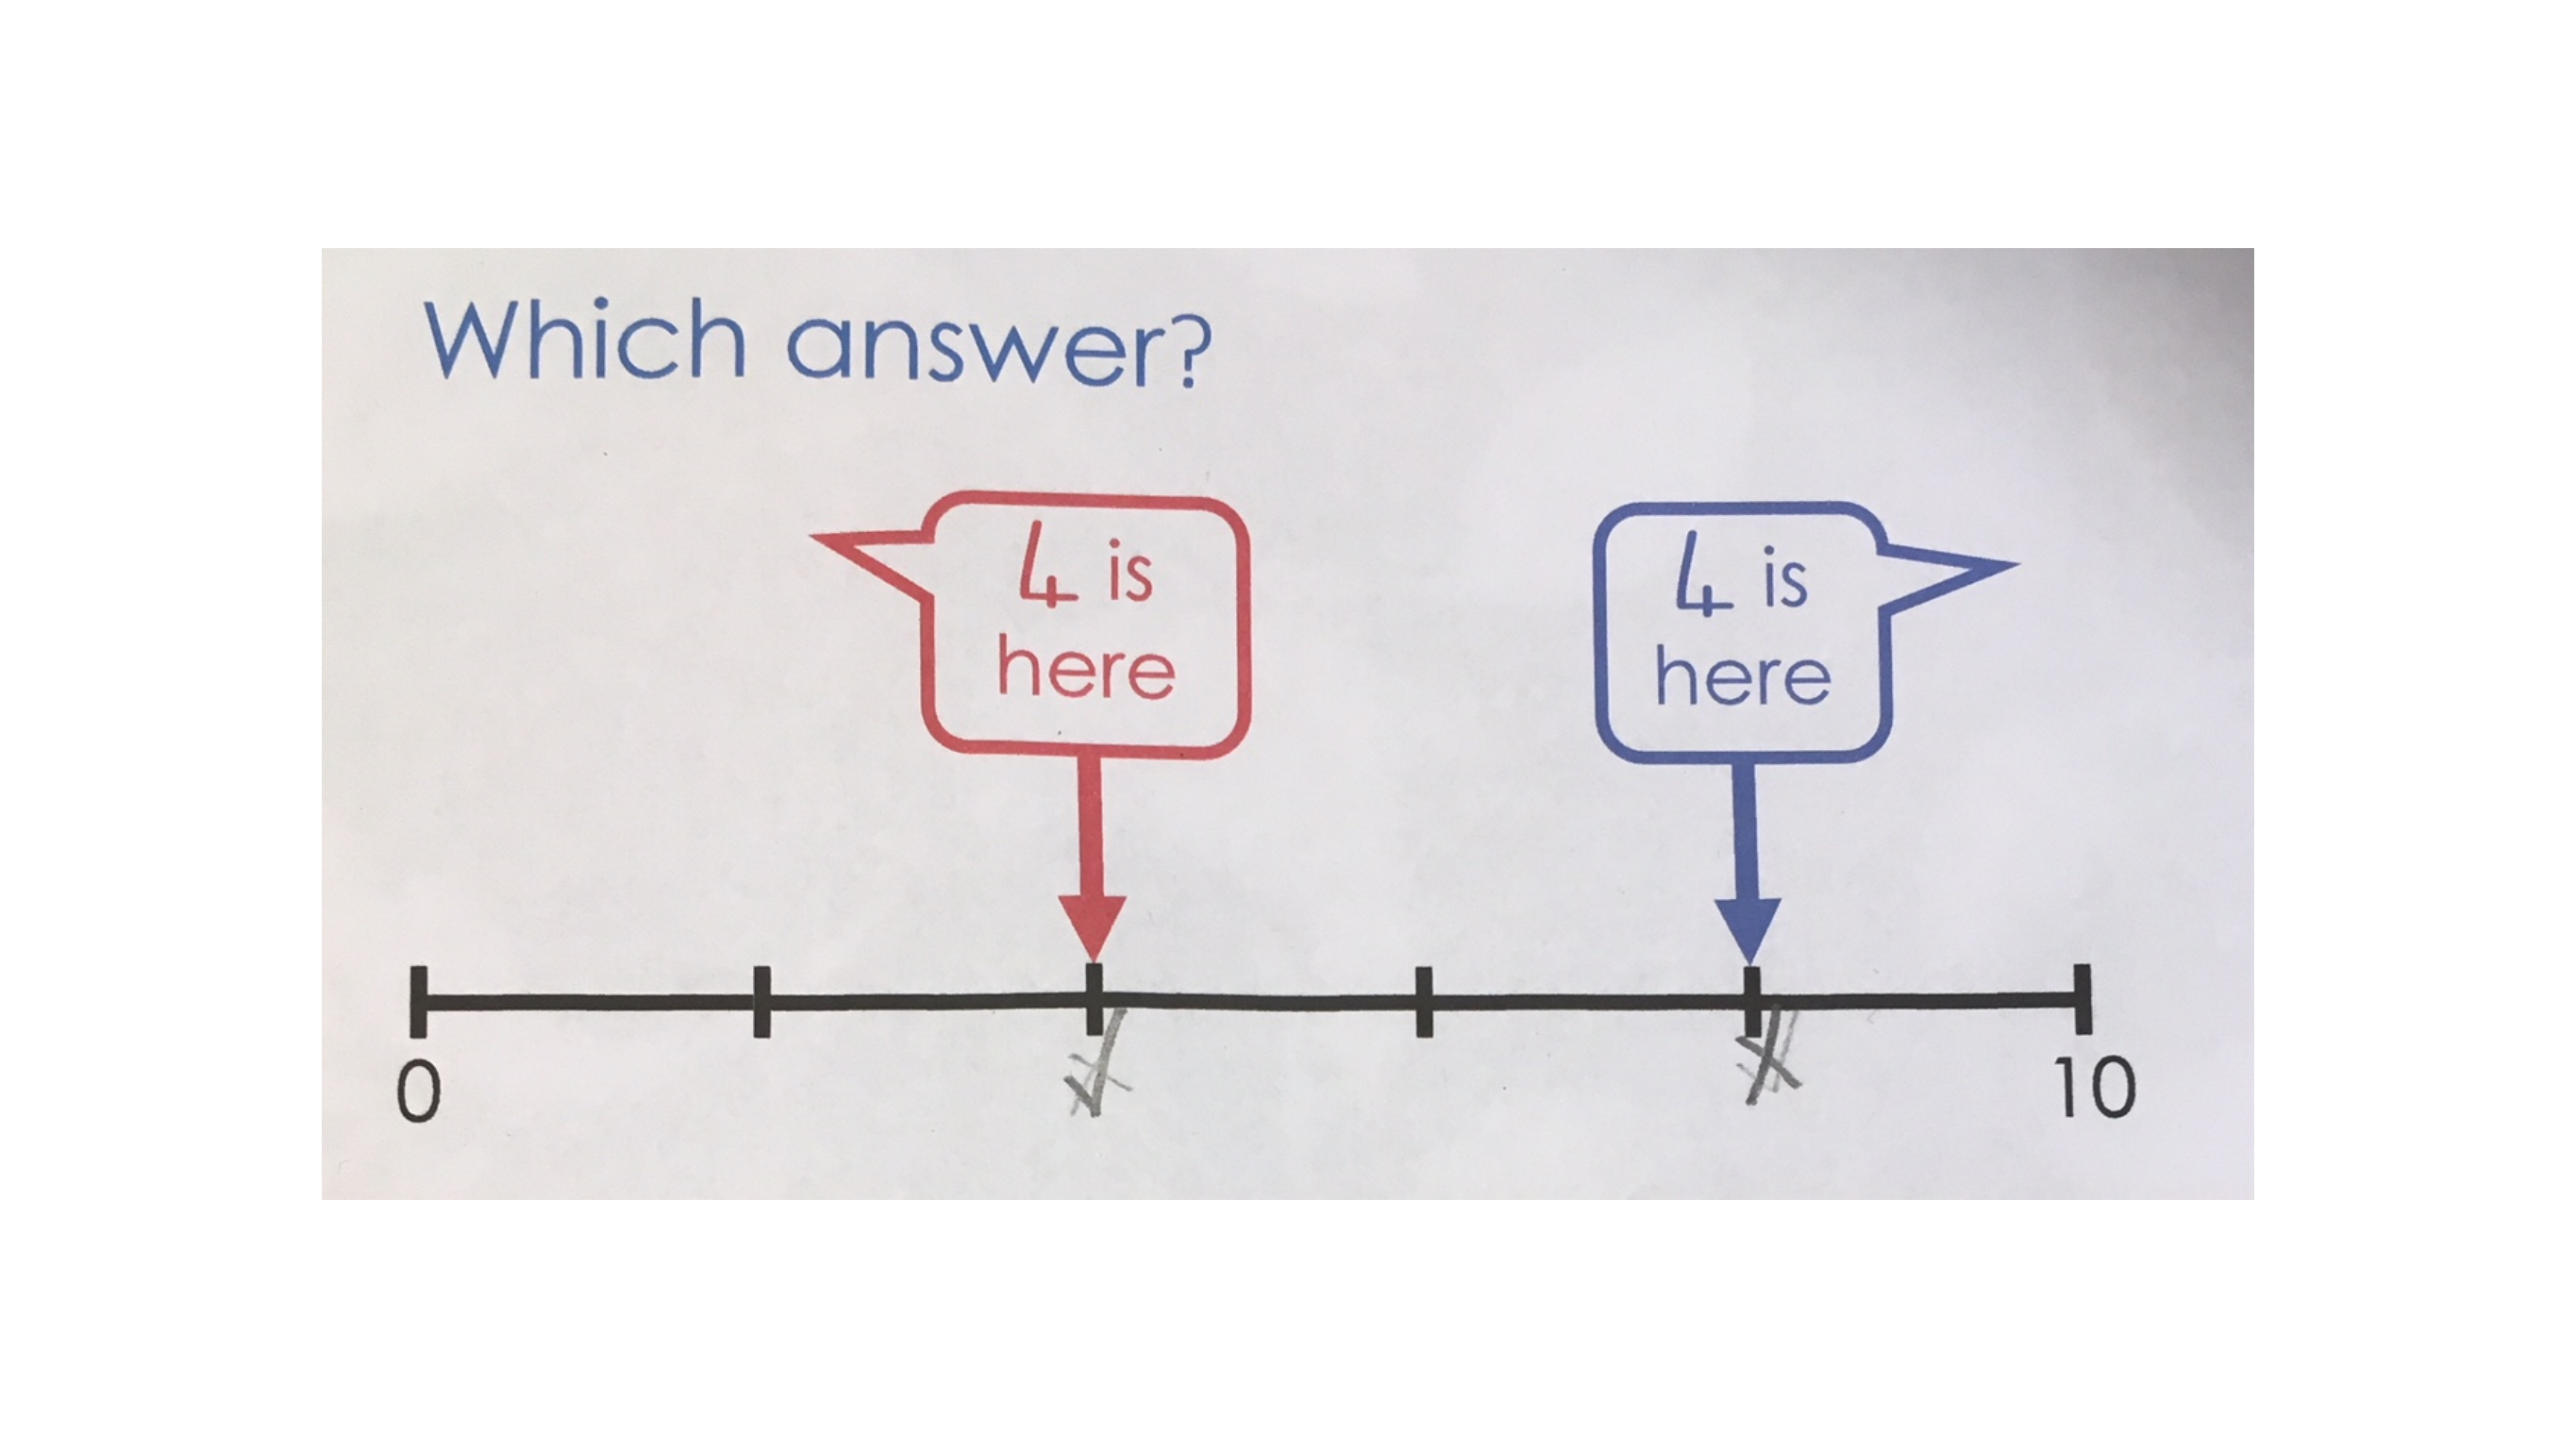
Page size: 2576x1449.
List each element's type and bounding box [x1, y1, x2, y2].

picture [322, 248, 2254, 1201]
